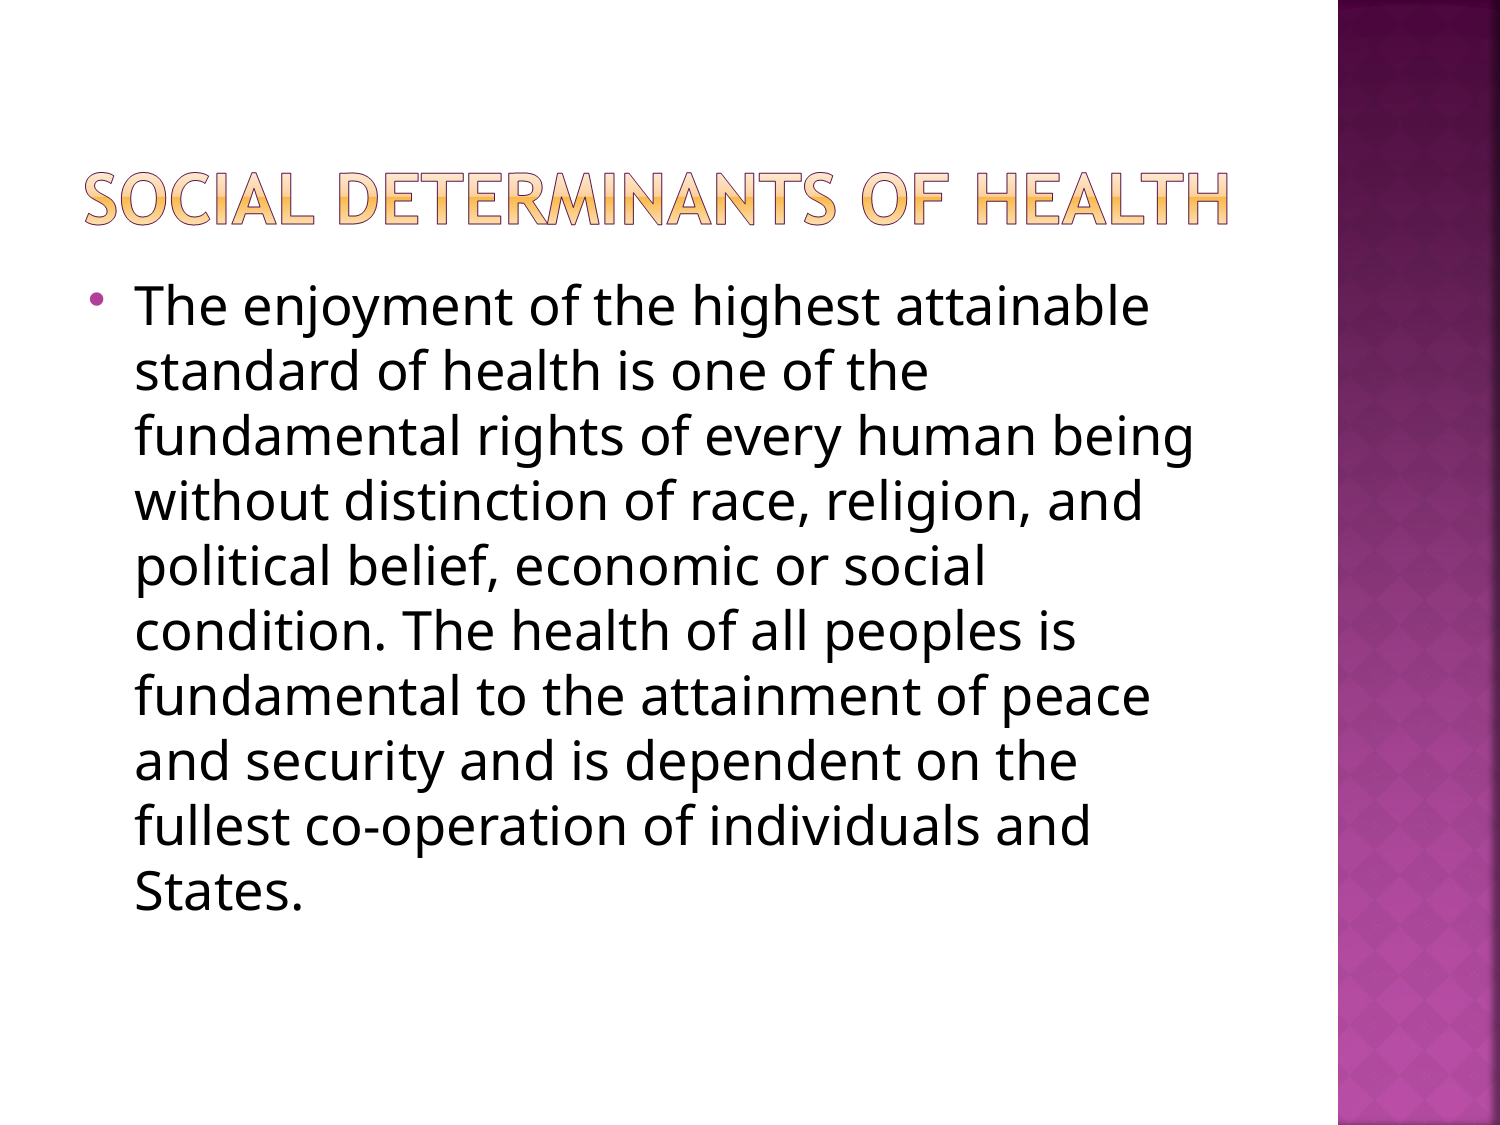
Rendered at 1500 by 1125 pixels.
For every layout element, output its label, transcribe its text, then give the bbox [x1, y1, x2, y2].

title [40, 53, 1297, 282]
picture [1338, 0, 1500, 1125]
list The enjoyment of the highest attainable standard of health is one of the fundamental rights of every human being without distinction of race, religion, and political belief, economic or social condition. The health of all peoples is fundamental to the attainment of peace and security and is dependent on the fullest co-operation of individuals and States. [75, 282, 1263, 1060]
